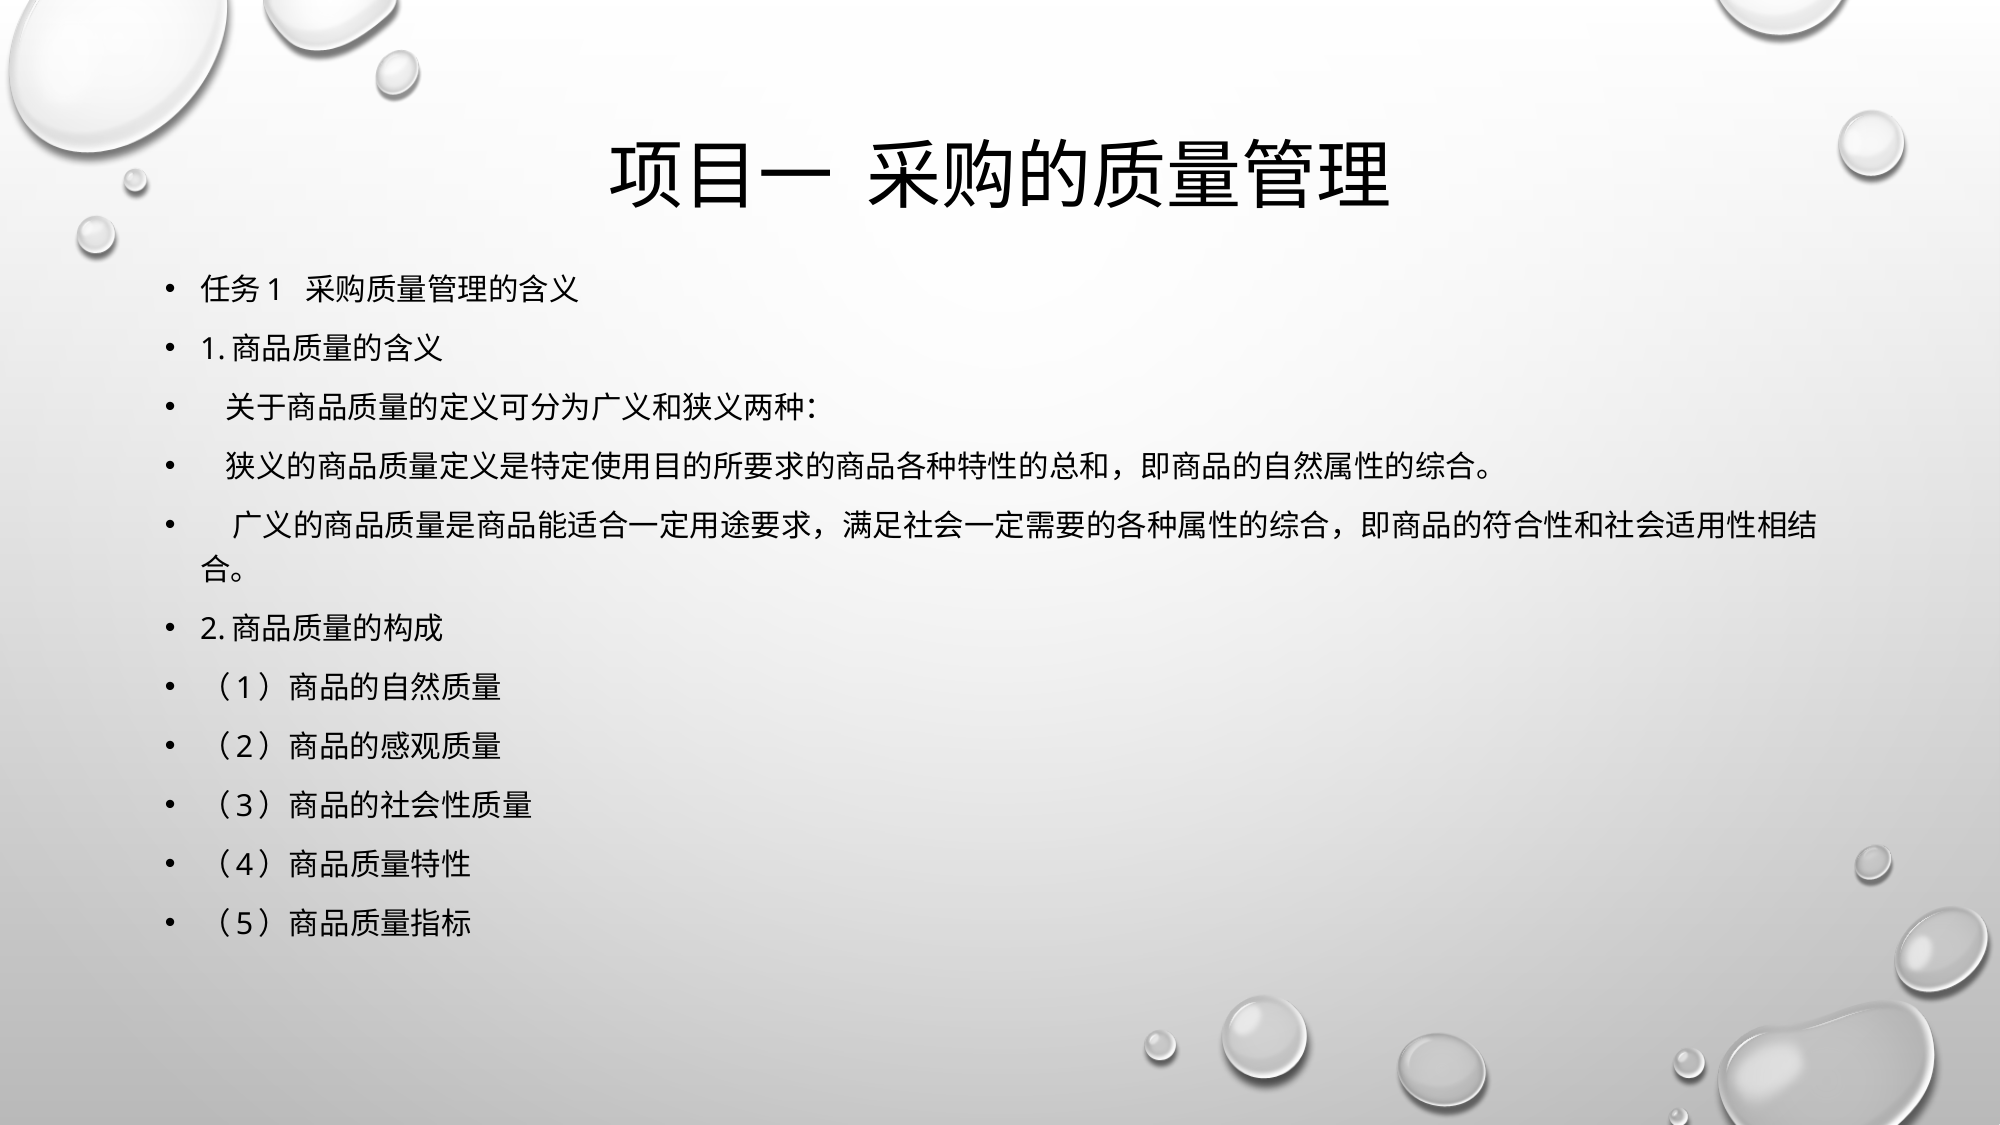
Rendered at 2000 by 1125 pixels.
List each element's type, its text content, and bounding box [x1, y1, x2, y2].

title 项目一 采购的质量管理 [149, 101, 1850, 255]
list 任务1 采购质量管理的含义 1.商品质量的含义 关于商品质量的定义可分为广义和狭义两种： 狭义的商品质量定义是特定使用目的所要求的商品各种特性的总和，即商品的自然属性的综合。 广义的商品质量是商品能适合一定用途要求，满足社会一定需要的各种属性的综合，即商品的符合性和社会适用性相结合。 2.商品质量的构成 （1）商品的自然质量 （2）商品的感观质量 （3）商品的社会性质量 （4）商品质量特性 （5）商品质量指标 [149, 255, 1850, 950]
picture [0, 0, 2000, 1125]
